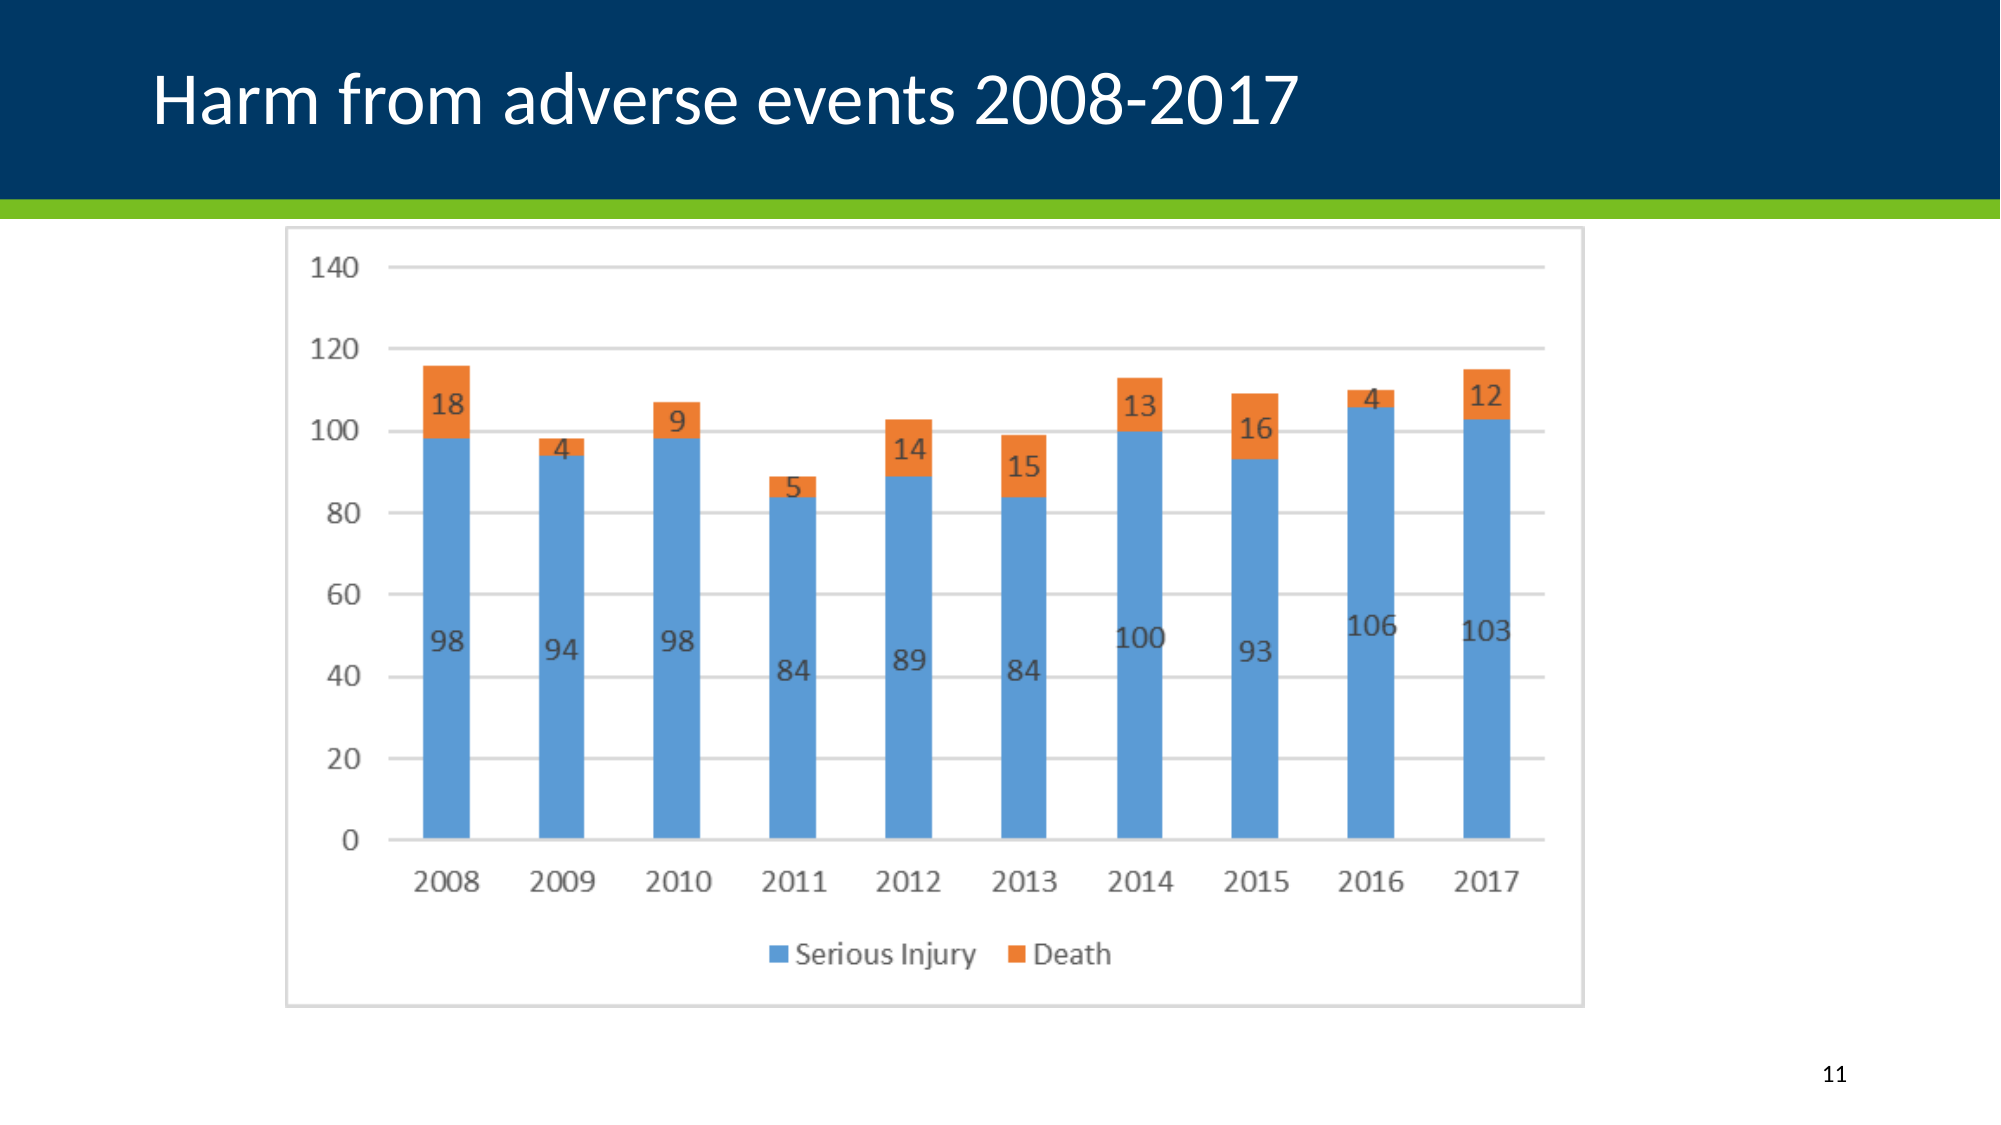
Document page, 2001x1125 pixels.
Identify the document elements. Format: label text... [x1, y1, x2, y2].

title Harm from adverse events 2008-2017 [137, 24, 1863, 175]
slide_number 11 [1622, 1042, 1863, 1103]
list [285, 226, 1585, 1009]
